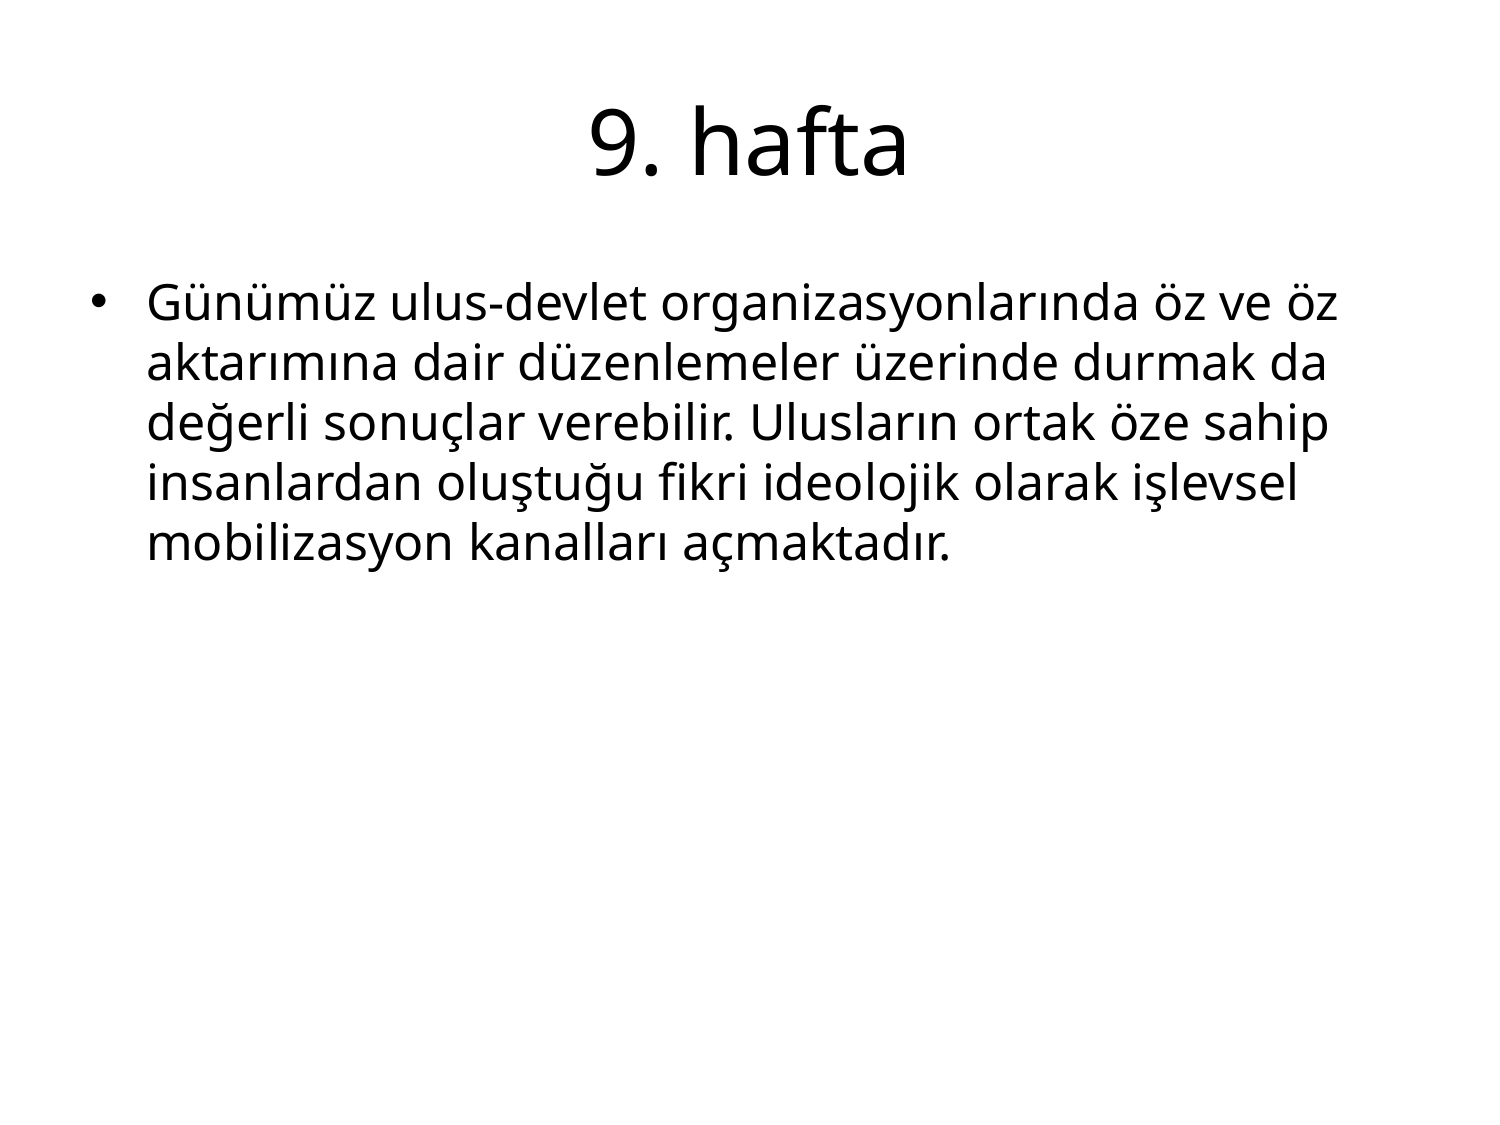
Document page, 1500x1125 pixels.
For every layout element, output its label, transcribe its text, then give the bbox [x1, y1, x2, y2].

list Günümüz ulus-devlet organizasyonlarında öz ve öz aktarımına dair düzenlemeler üzerinde durmak da değerli sonuçlar verebilir. Ulusların ortak öze sahip insanlardan oluştuğu fikri ideolojik olarak işlevsel mobilizasyon kanalları açmaktadır. [75, 262, 1425, 1005]
title 9. hafta [75, 45, 1425, 233]
